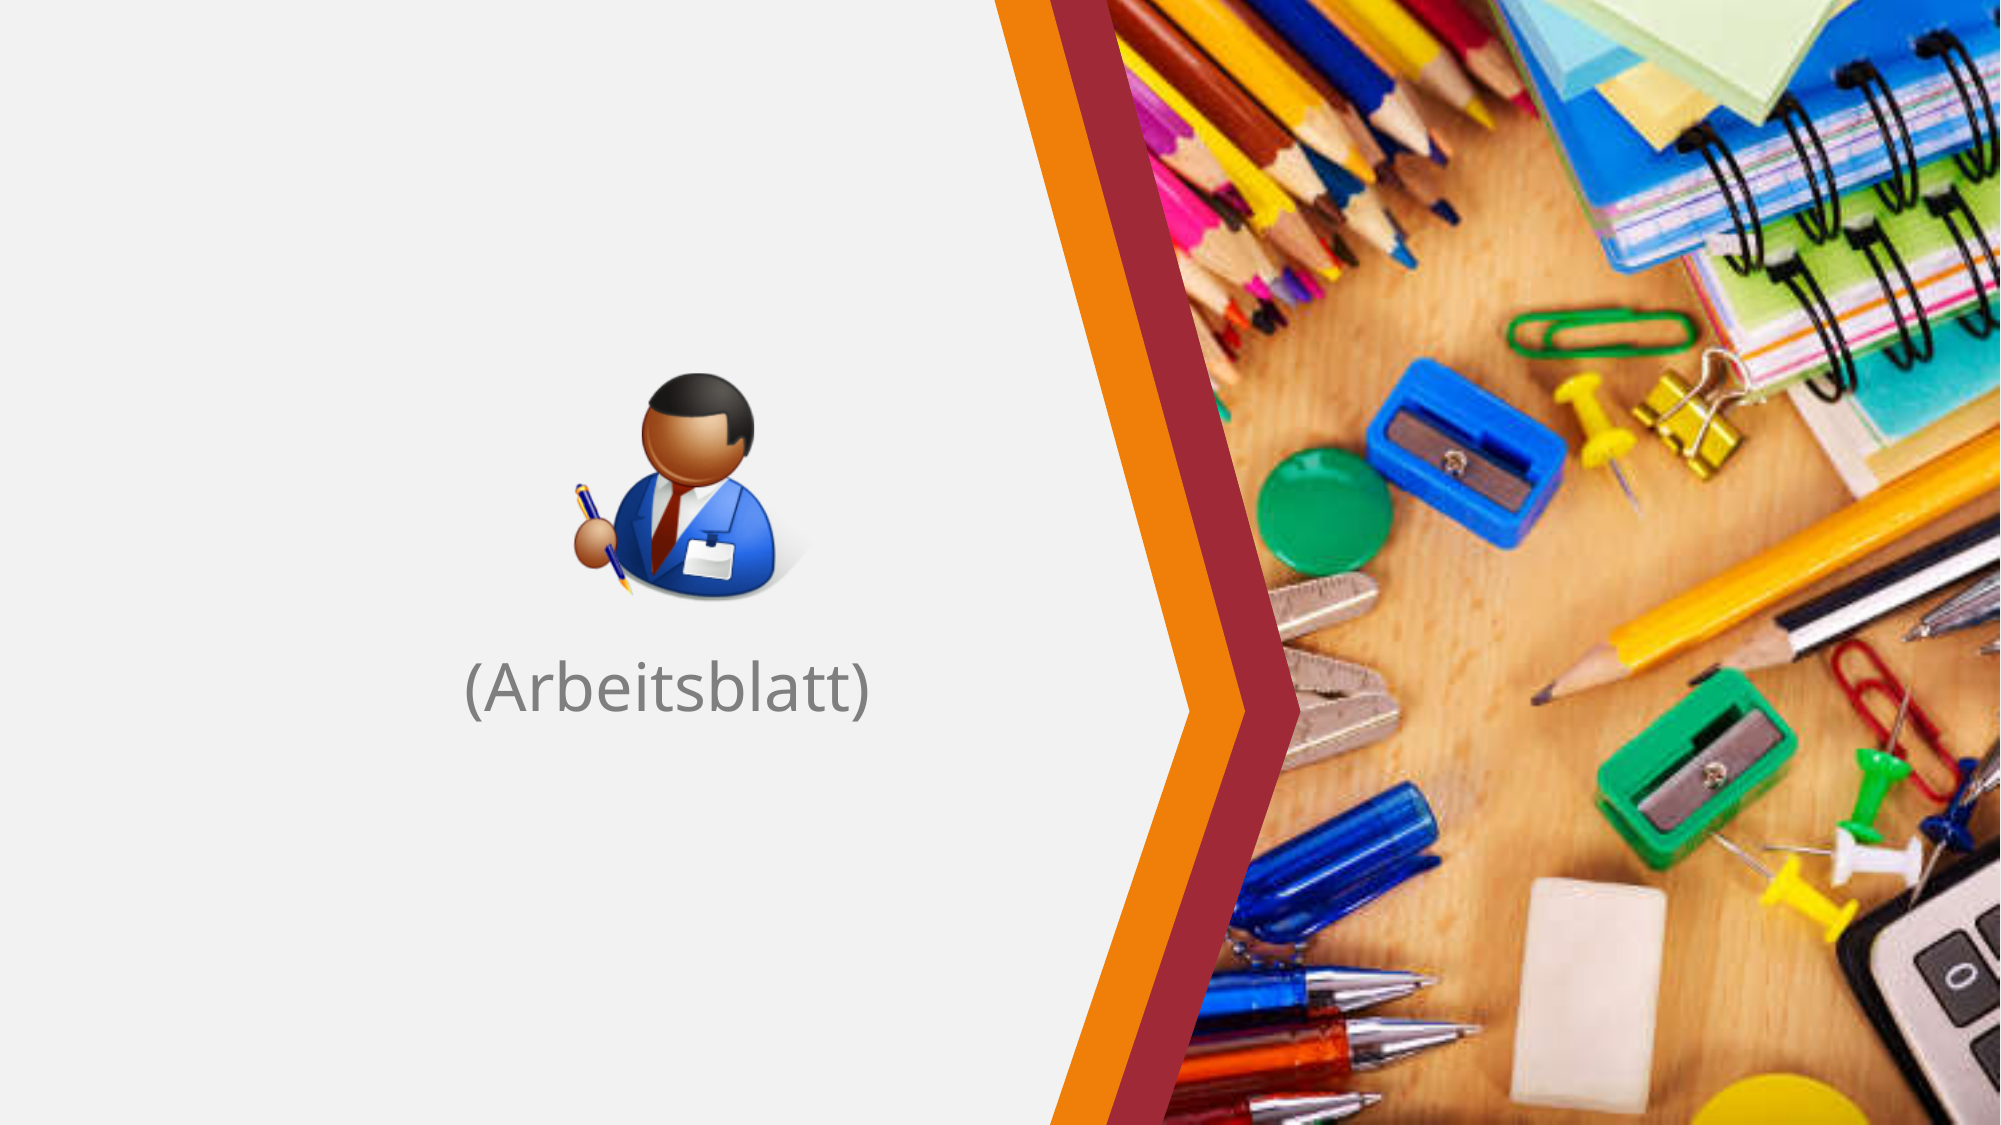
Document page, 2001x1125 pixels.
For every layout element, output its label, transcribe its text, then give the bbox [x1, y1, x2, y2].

text_box (Arbeitsblatt) [7, 478, 1106, 734]
picture [558, 359, 816, 616]
picture [1106, 0, 2000, 1125]
